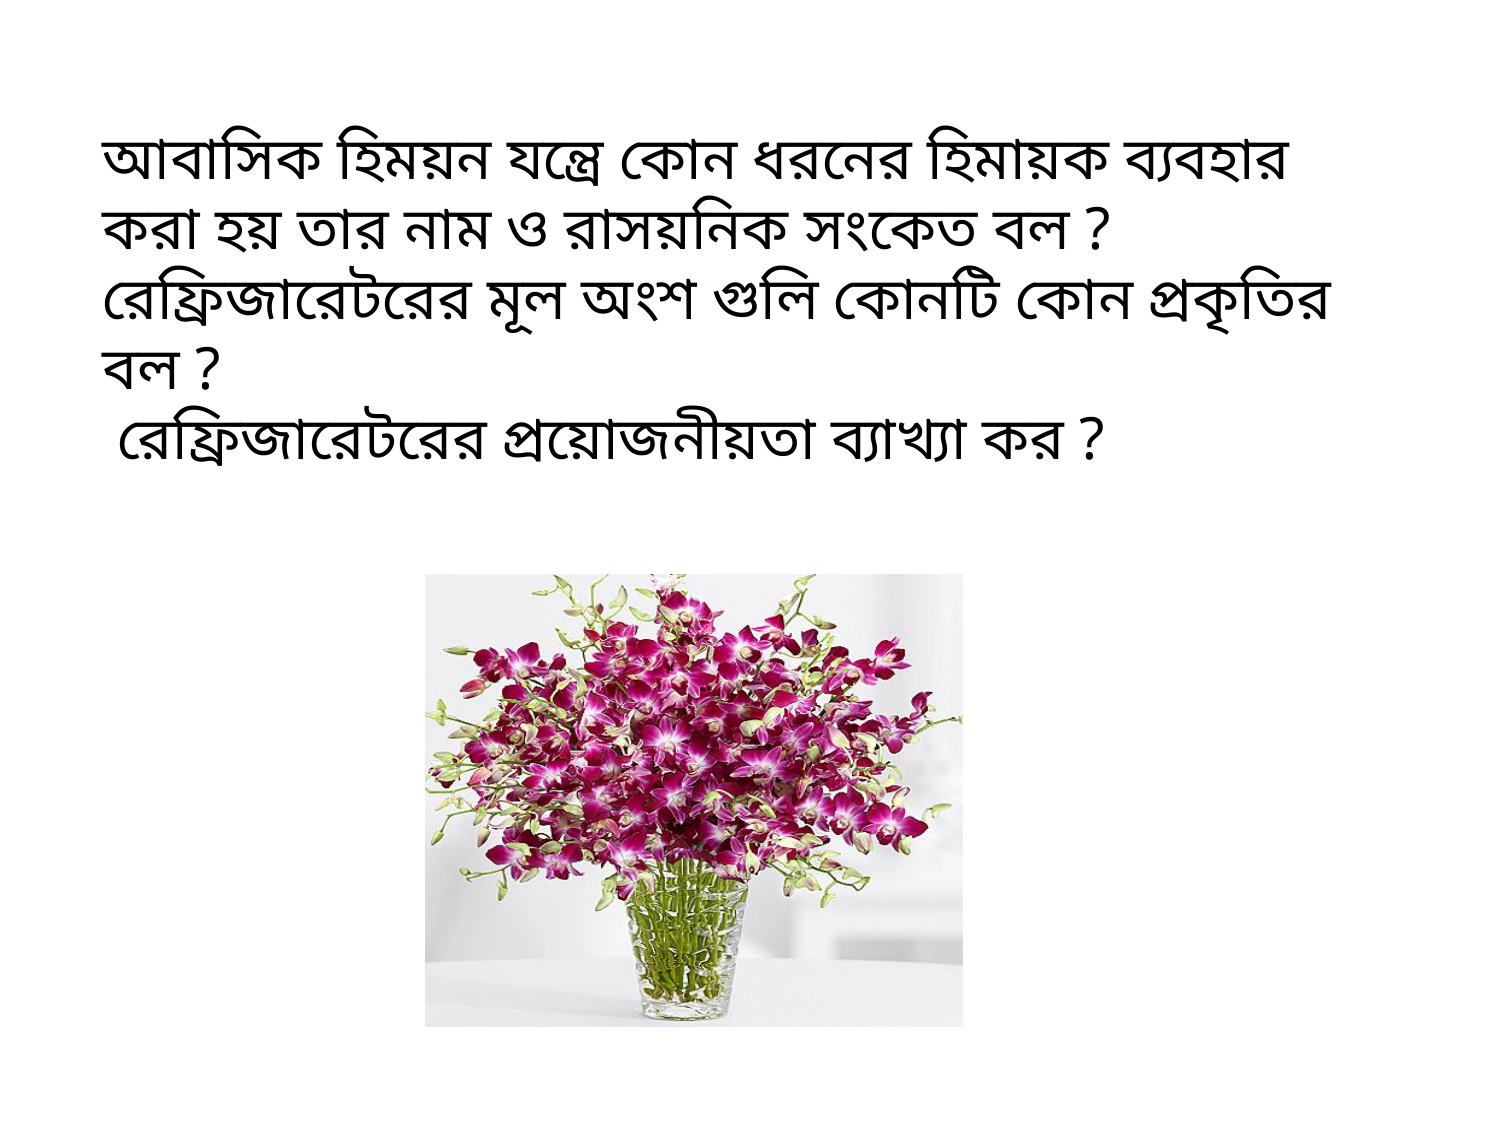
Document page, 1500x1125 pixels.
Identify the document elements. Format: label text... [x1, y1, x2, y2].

picture [424, 574, 963, 1028]
title আবাসিক হিময়ন যন্ত্রে কোন ধরনের হিমায়ক ব্যবহার করা হয় তার নাম ও রাসয়নিক সংকেত বল ? রেফ্রিজারেটরের মূল অংশ গুলি কোনটি কোন প্রকৃতির বল ? রেফ্রিজারেটরের প্রয়োজনীয়তা ব্যাখ্যা কর ? [87, 75, 1363, 588]
